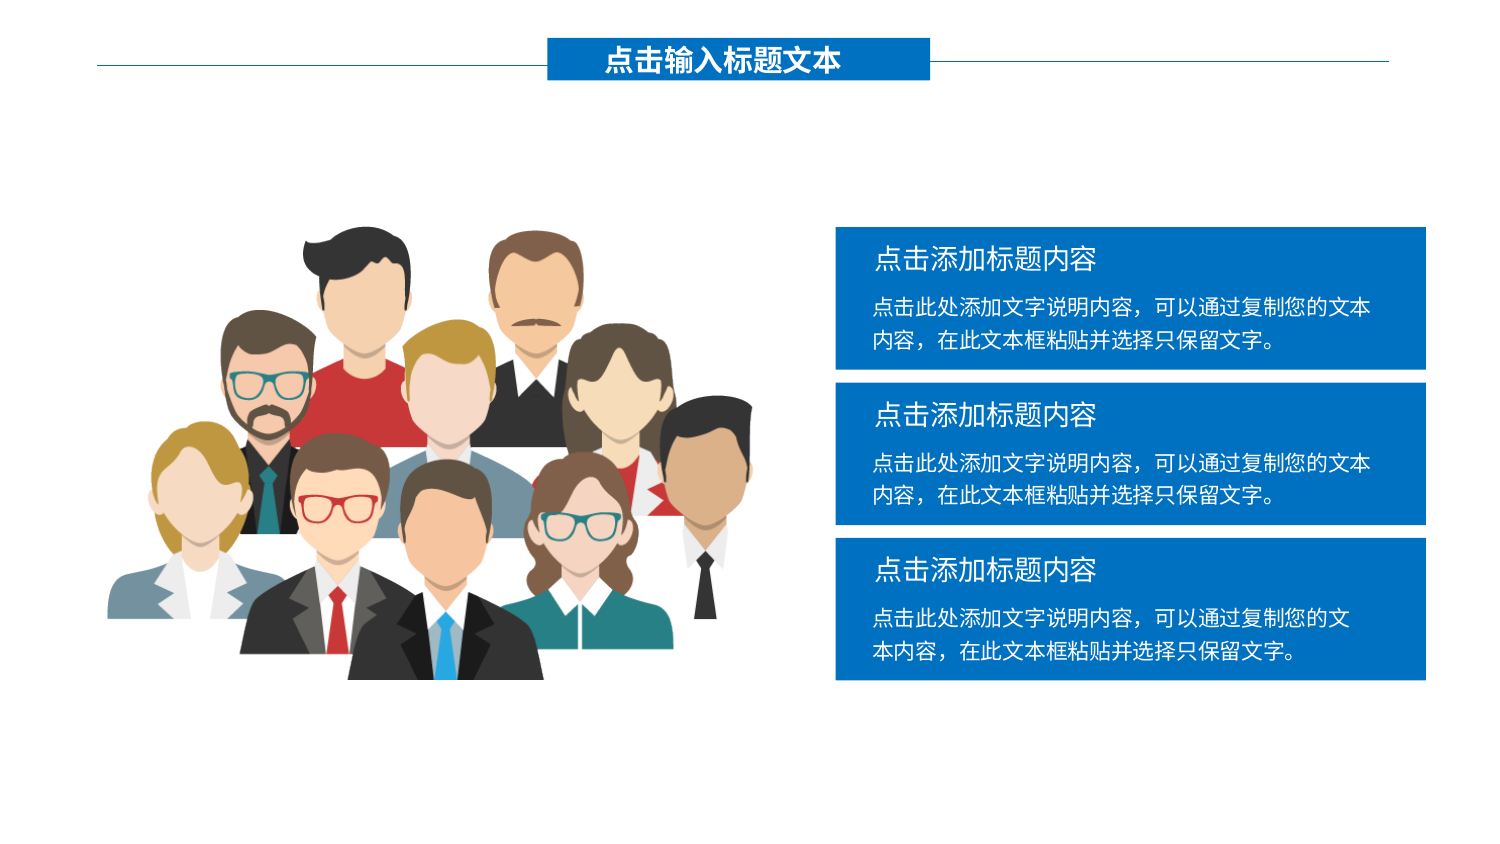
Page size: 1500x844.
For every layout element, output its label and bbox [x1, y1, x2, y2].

picture [107, 226, 804, 681]
text_box [835, 537, 1427, 681]
text_box [96, 34, 1390, 86]
text_box [835, 226, 1427, 370]
text_box [835, 382, 1427, 526]
